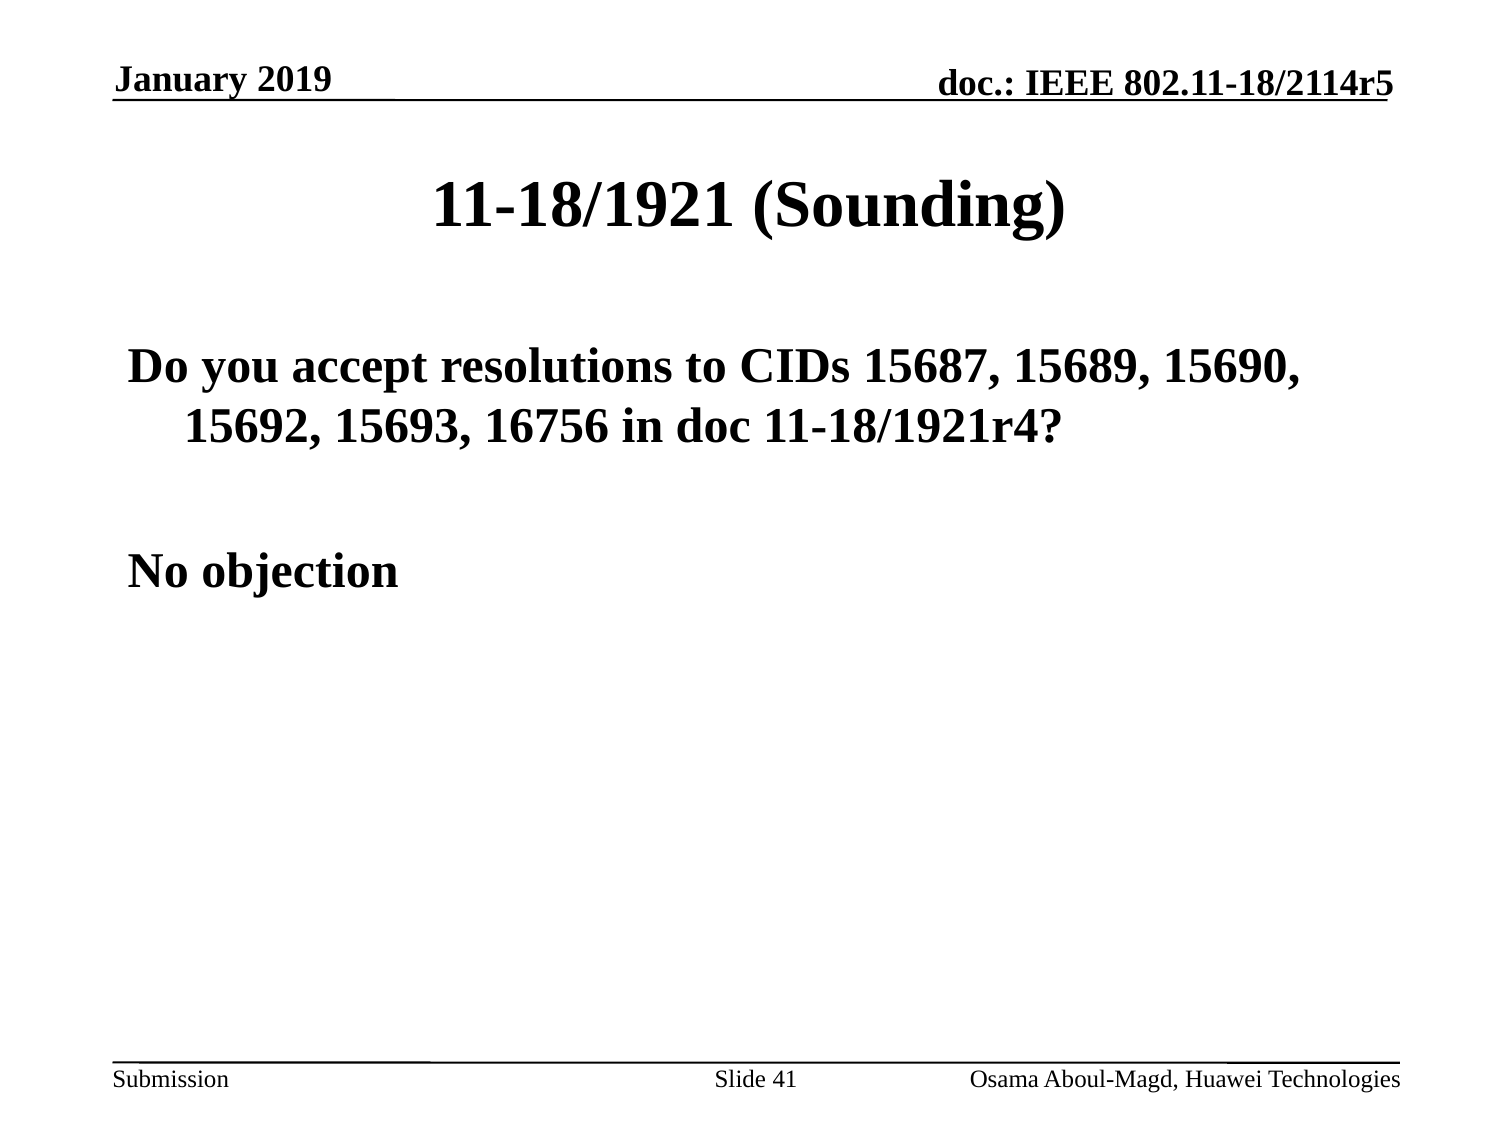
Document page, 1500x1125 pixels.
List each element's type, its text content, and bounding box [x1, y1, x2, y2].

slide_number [114, 54, 423, 100]
list Do you accept resolutions to CIDs 15687, 15689, 15690, 15692, 15693, 16756 in doc 11-18/1921r4? No objection [112, 324, 1388, 1000]
title 11-18/1921 (Sounding) [112, 112, 1388, 288]
footer Osama Aboul-Magd, Huawei Technologies [878, 1061, 1402, 1093]
slide_number Slide 41 [712, 1061, 800, 1123]
